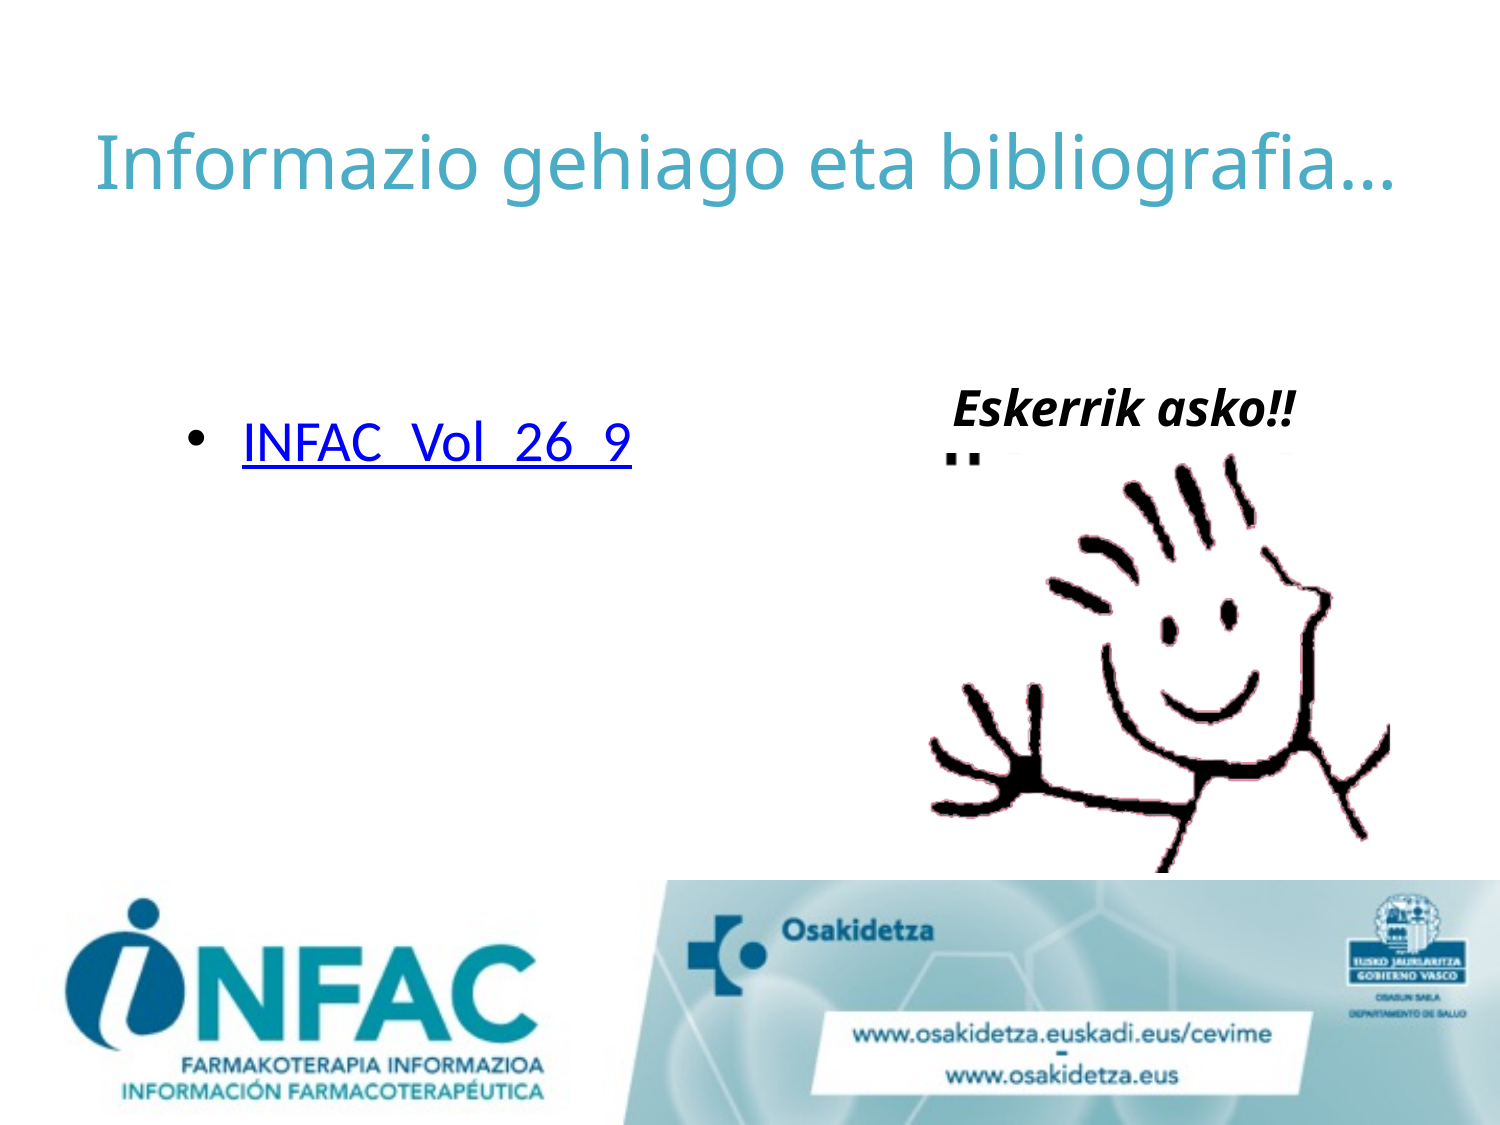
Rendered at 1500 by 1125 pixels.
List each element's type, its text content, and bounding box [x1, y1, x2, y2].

picture [920, 453, 1422, 873]
text_box INFAC_Vol_26_9 [171, 313, 916, 728]
title Informazio gehiago eta bibliografia… [71, 66, 1422, 254]
picture [1, 880, 1500, 1125]
